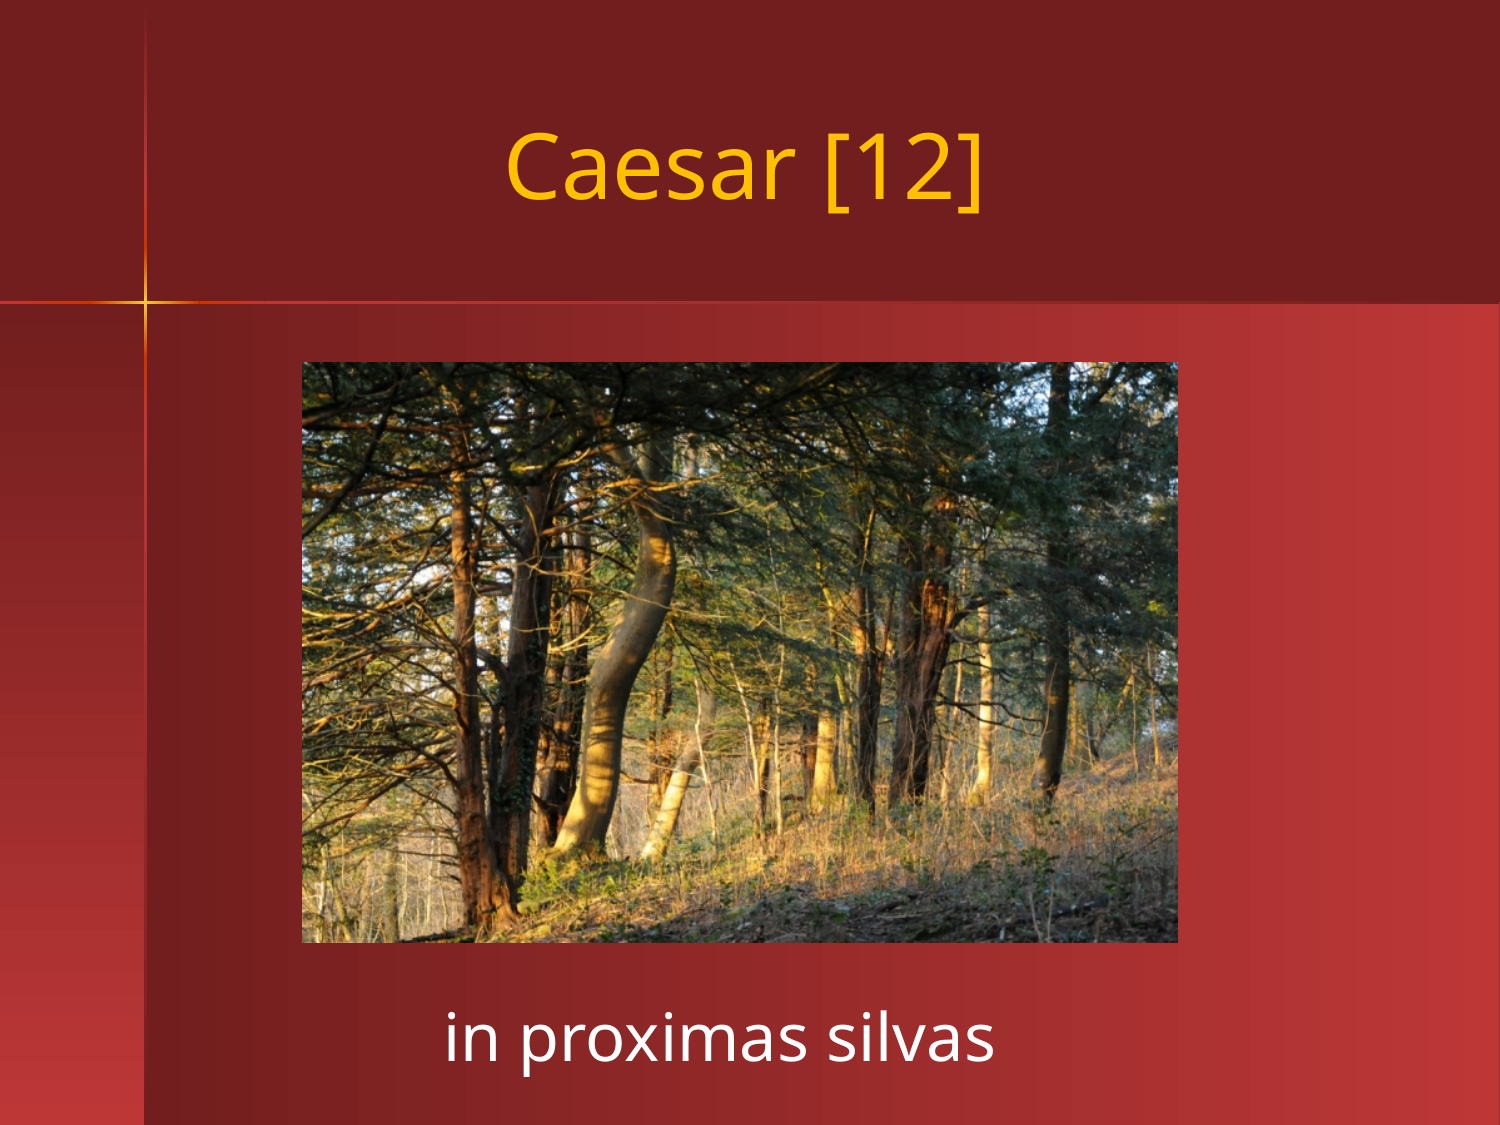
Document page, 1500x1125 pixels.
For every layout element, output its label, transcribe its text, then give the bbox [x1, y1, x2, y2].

title Caesar [12] [162, 37, 1305, 226]
text_box in proximas silvas [247, 987, 1210, 1082]
subtitle [162, 299, 1338, 1038]
picture [302, 362, 1178, 943]
